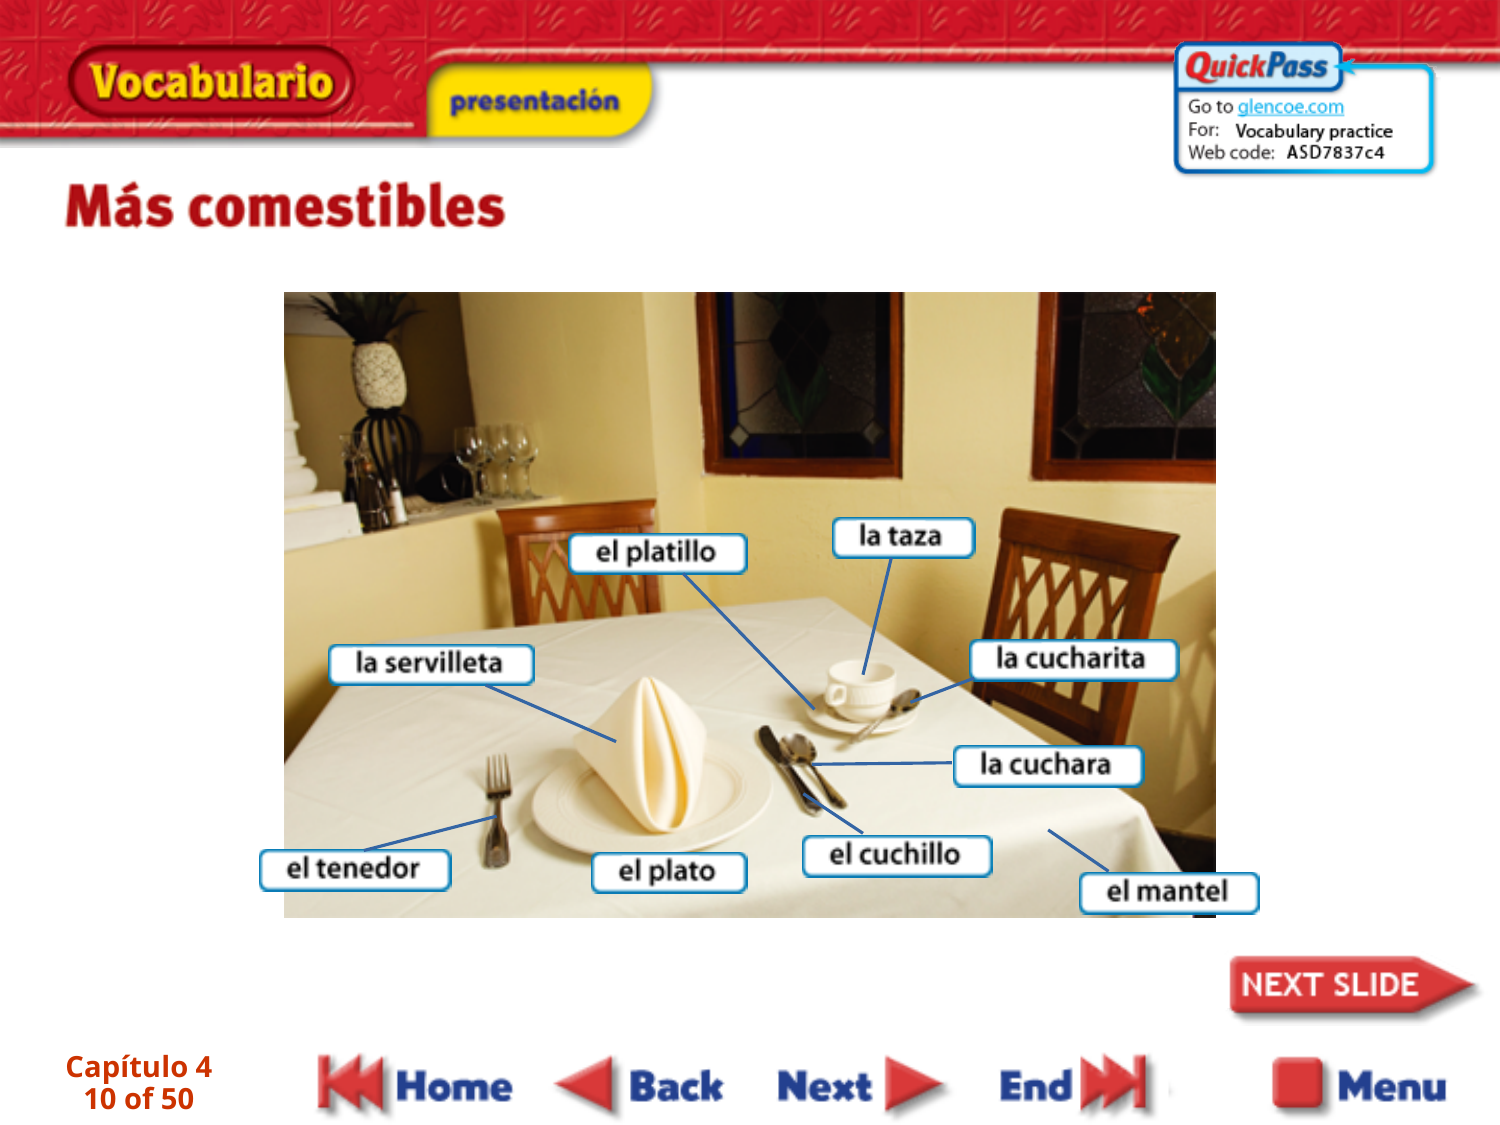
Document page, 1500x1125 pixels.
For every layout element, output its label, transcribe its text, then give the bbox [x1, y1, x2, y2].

picture [304, 1045, 521, 1125]
text_box Capítulo 4 10 of 50 [57, 1040, 221, 1124]
picture [531, 1045, 748, 1125]
picture [259, 292, 1260, 919]
picture [0, 0, 1500, 180]
picture [1250, 1045, 1467, 1125]
picture [970, 1045, 1188, 1125]
picture [53, 174, 975, 244]
picture [750, 1045, 967, 1125]
picture [1224, 950, 1488, 1027]
